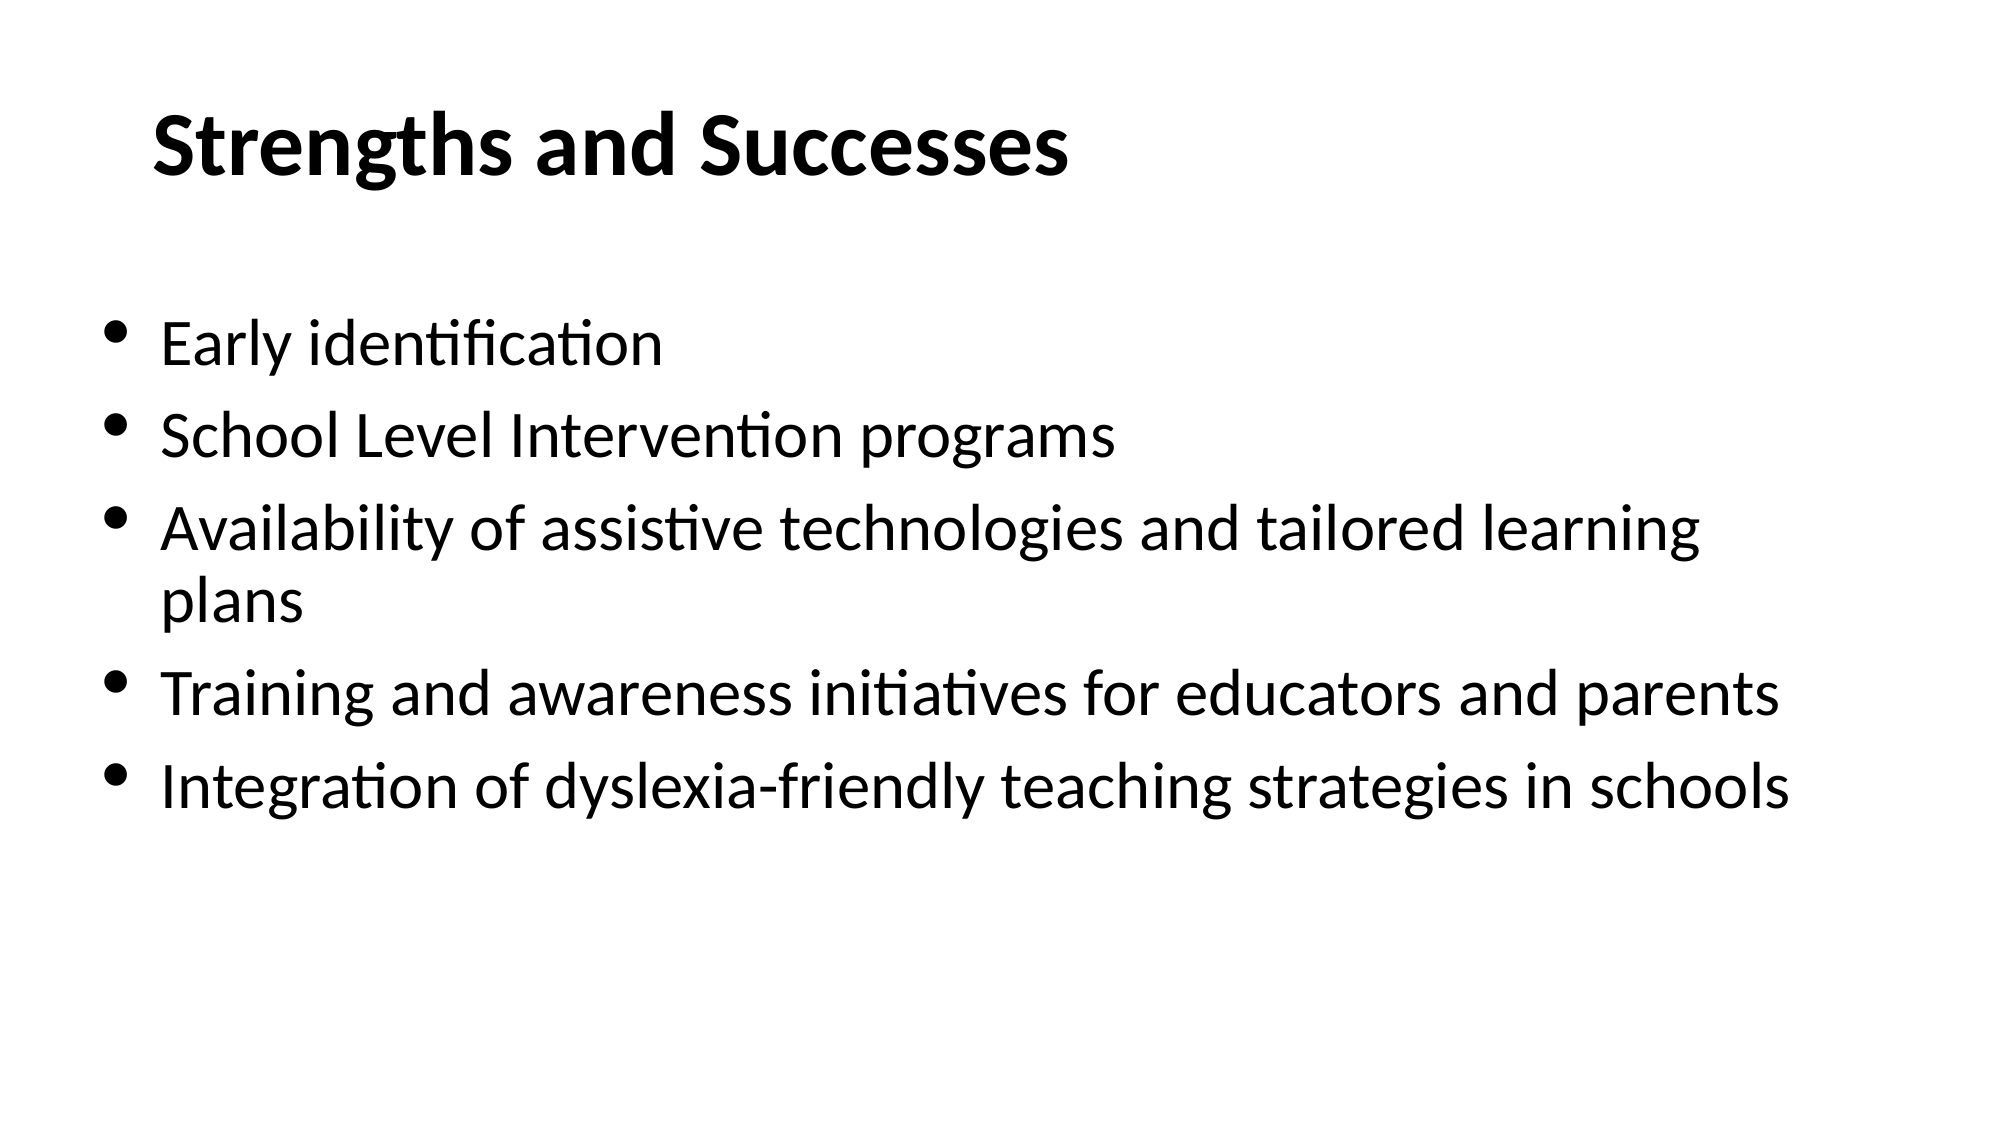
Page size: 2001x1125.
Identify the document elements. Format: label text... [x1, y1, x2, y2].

title Strengths and Successes [137, 59, 1863, 278]
list Early identification School Level Intervention programs Availability of assistive technologies and tailored learning plans Training and awareness initiatives for educators and parents Integration of dyslexia-friendly teaching strategies in schools [89, 299, 1815, 920]
